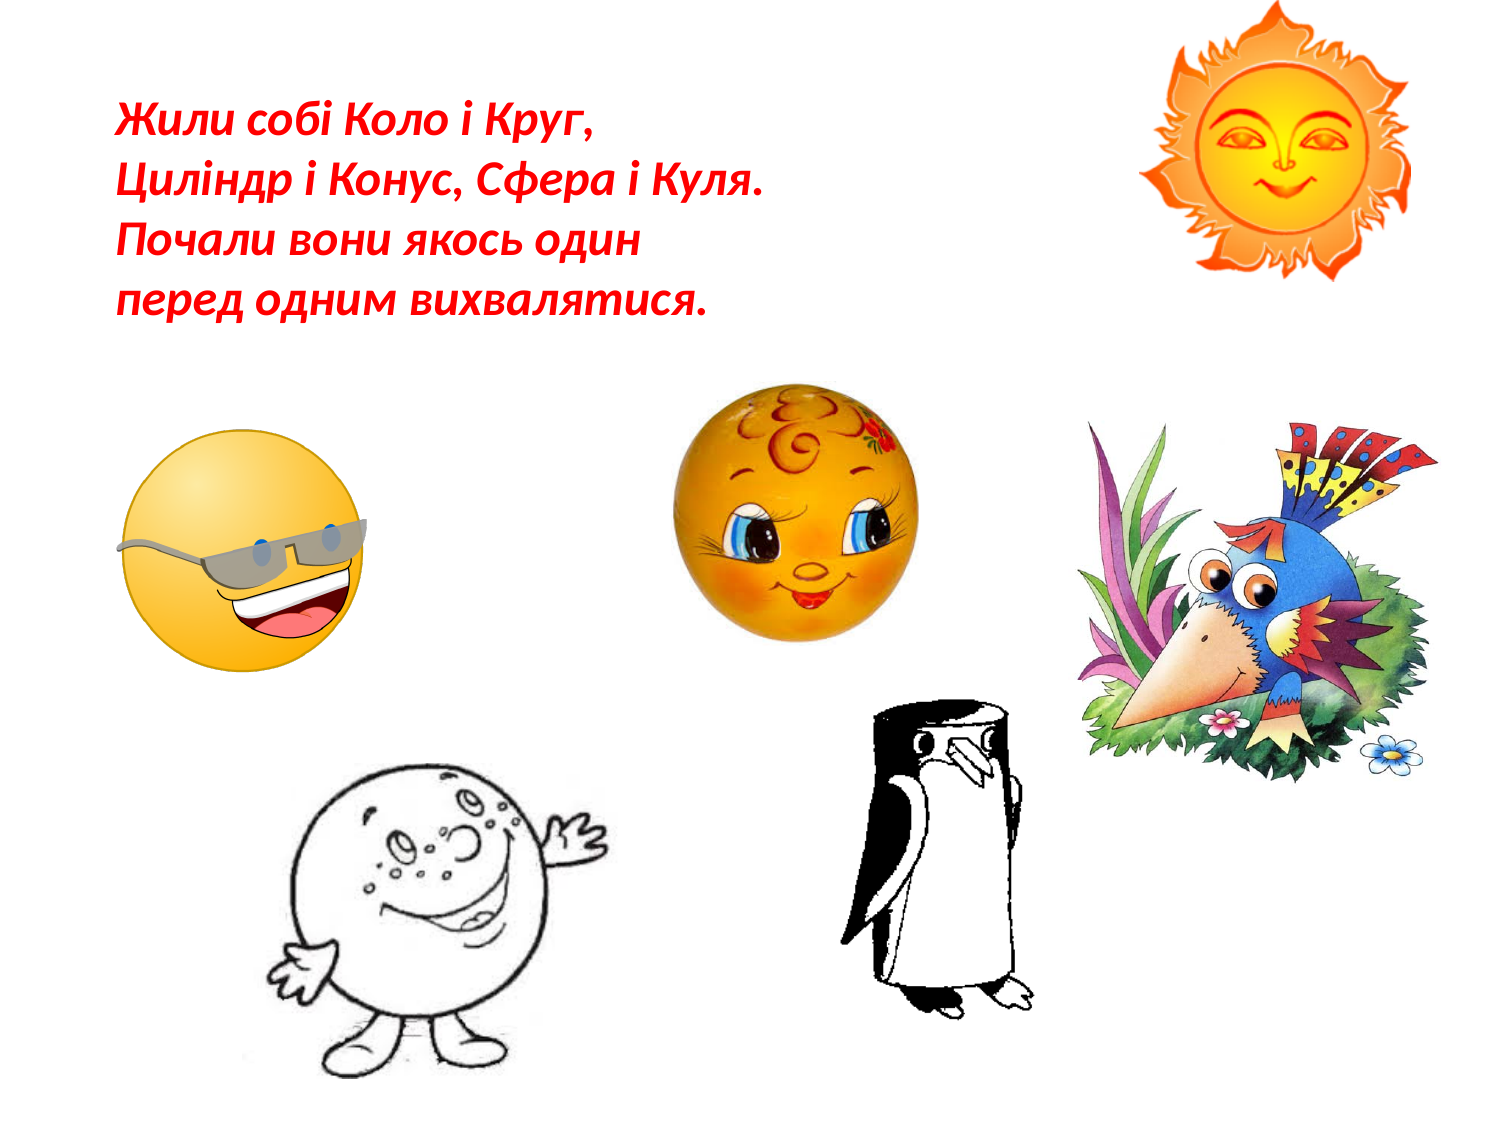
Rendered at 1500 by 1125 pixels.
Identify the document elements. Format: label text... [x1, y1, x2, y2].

picture [808, 408, 1445, 1047]
picture [671, 381, 921, 646]
picture [241, 763, 633, 1080]
picture [111, 420, 373, 681]
text_box Жили собі Коло і Круг, Циліндр і Конус, Сфера і Куля. Почали вони якось один перед одним вихвалятися. [100, 78, 880, 333]
picture [1139, 0, 1411, 282]
